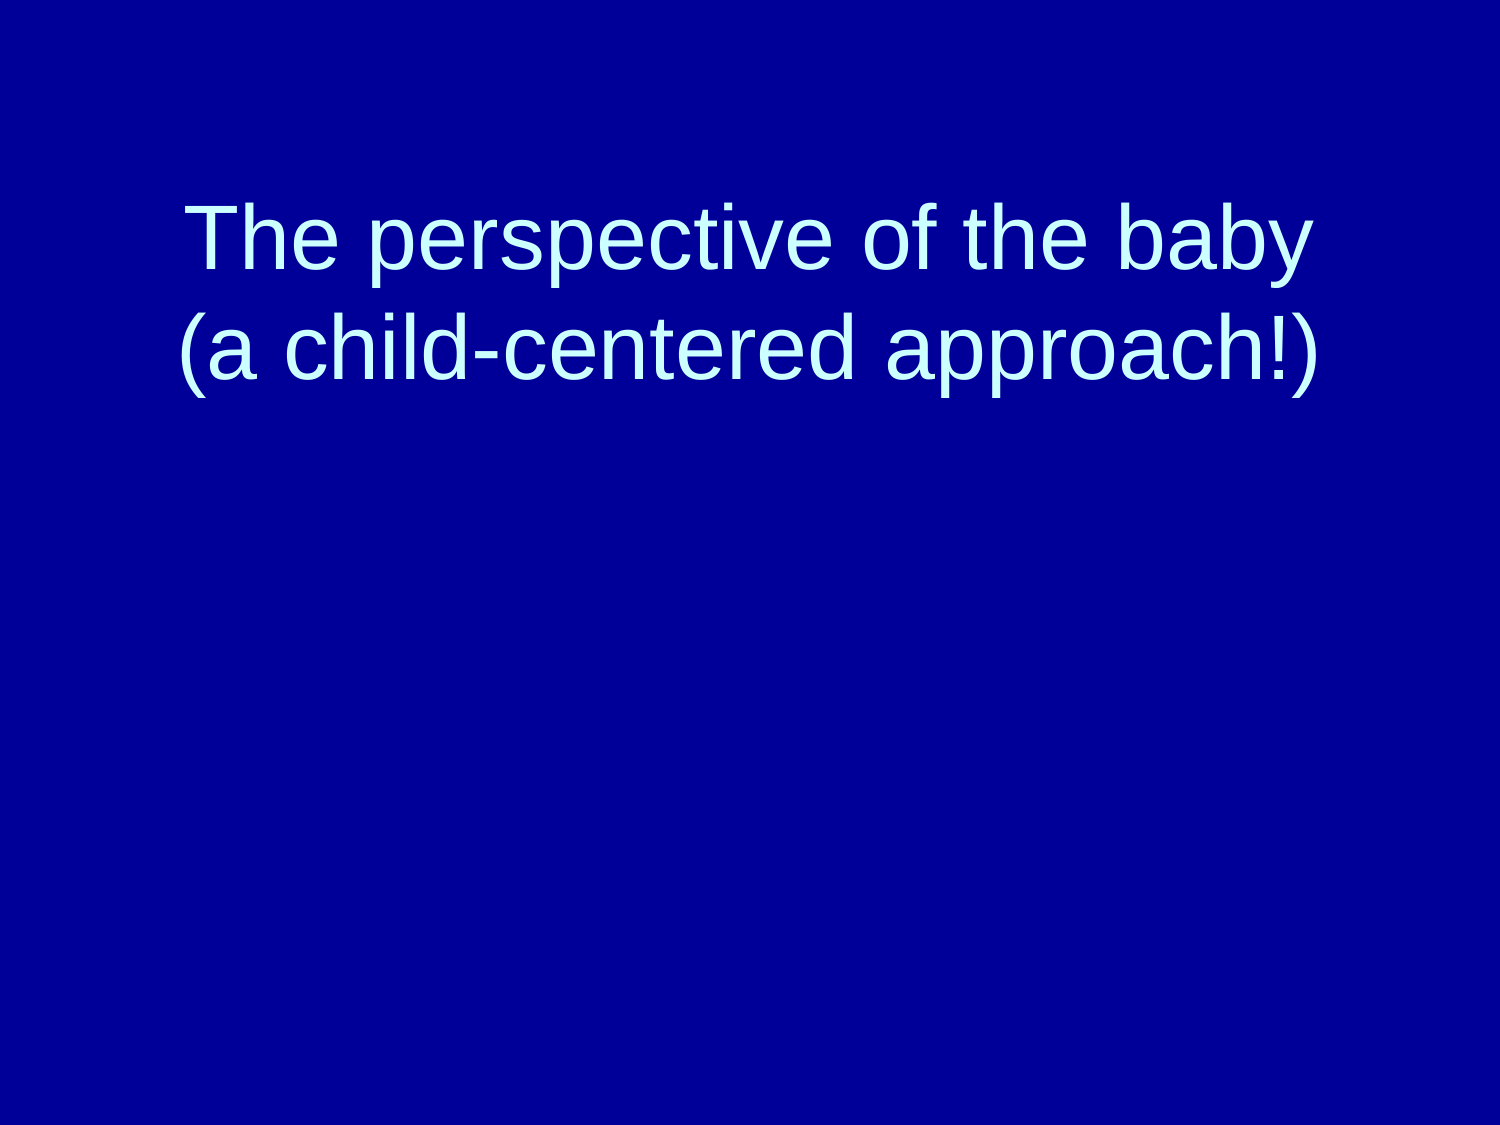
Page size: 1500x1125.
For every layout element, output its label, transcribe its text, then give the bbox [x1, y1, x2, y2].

title The perspective of the baby (a child-centered approach!) [112, 162, 1388, 413]
